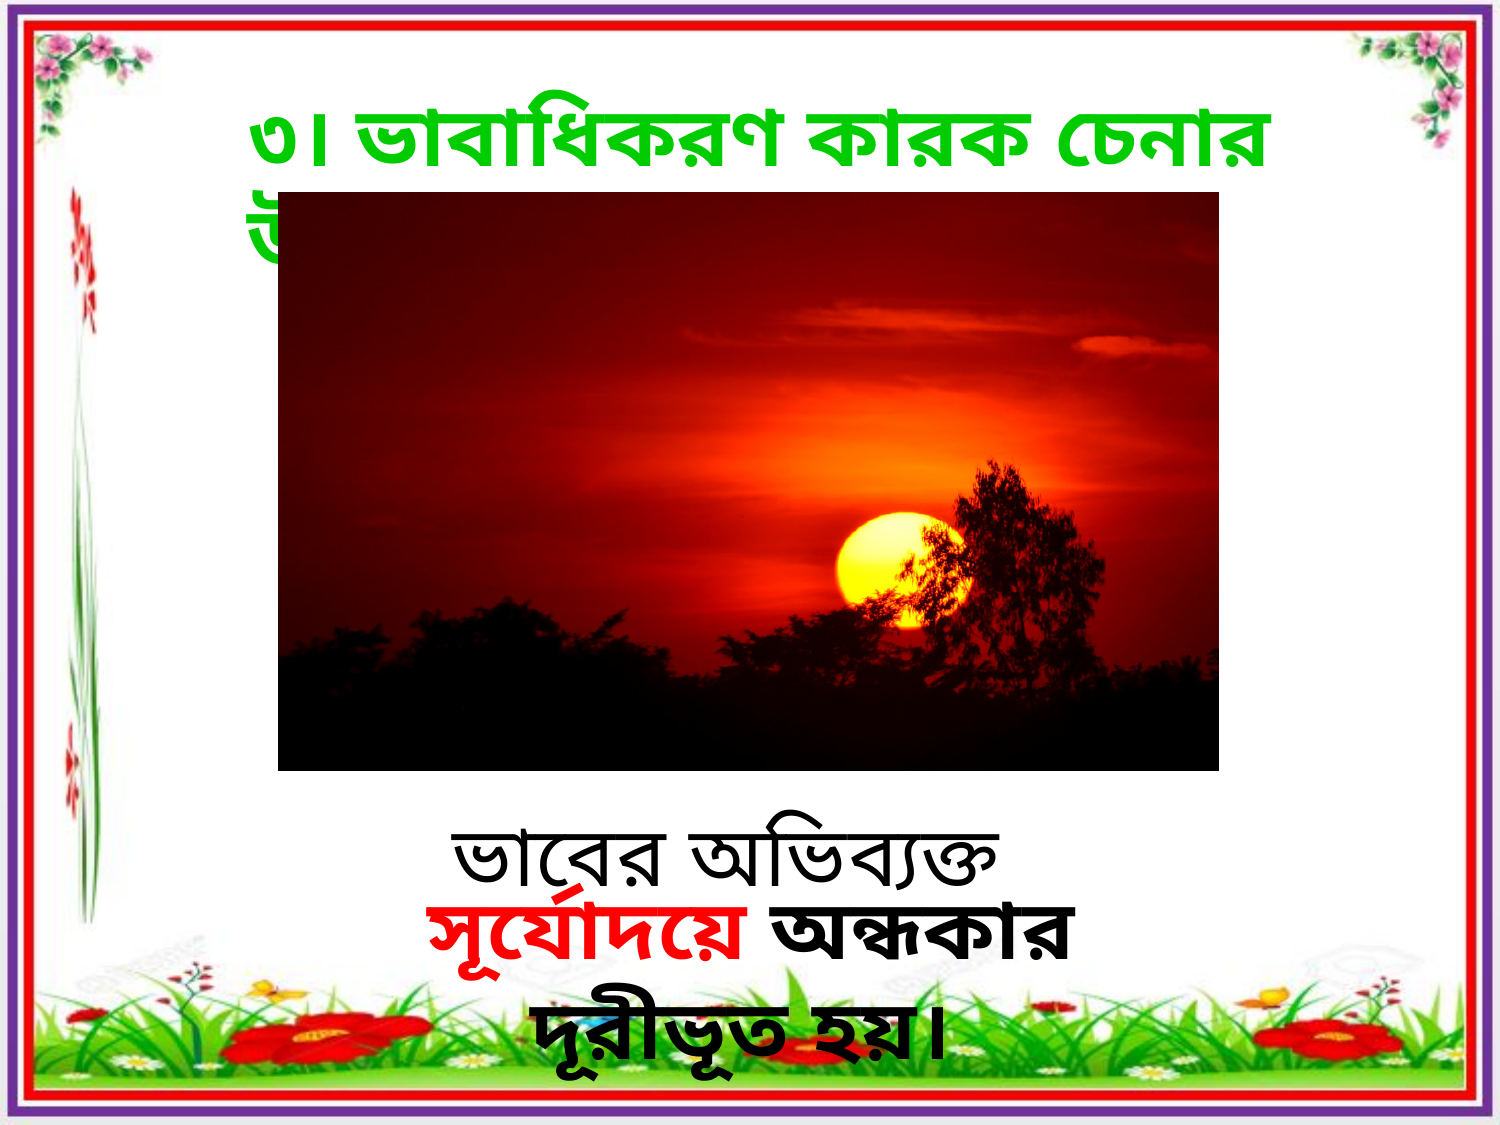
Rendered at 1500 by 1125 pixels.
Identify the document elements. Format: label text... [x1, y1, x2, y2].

text_box সূর্যোদয়ে অন্ধকার দূরীভূত হয়। [281, 868, 1223, 1085]
text_box ভাবের অভিব্যক্ত [300, 795, 1152, 868]
picture [0, 0, 1500, 1125]
text_box ৩। ভাবাধিকরণ কারক চেনার উপায় [231, 75, 1291, 292]
